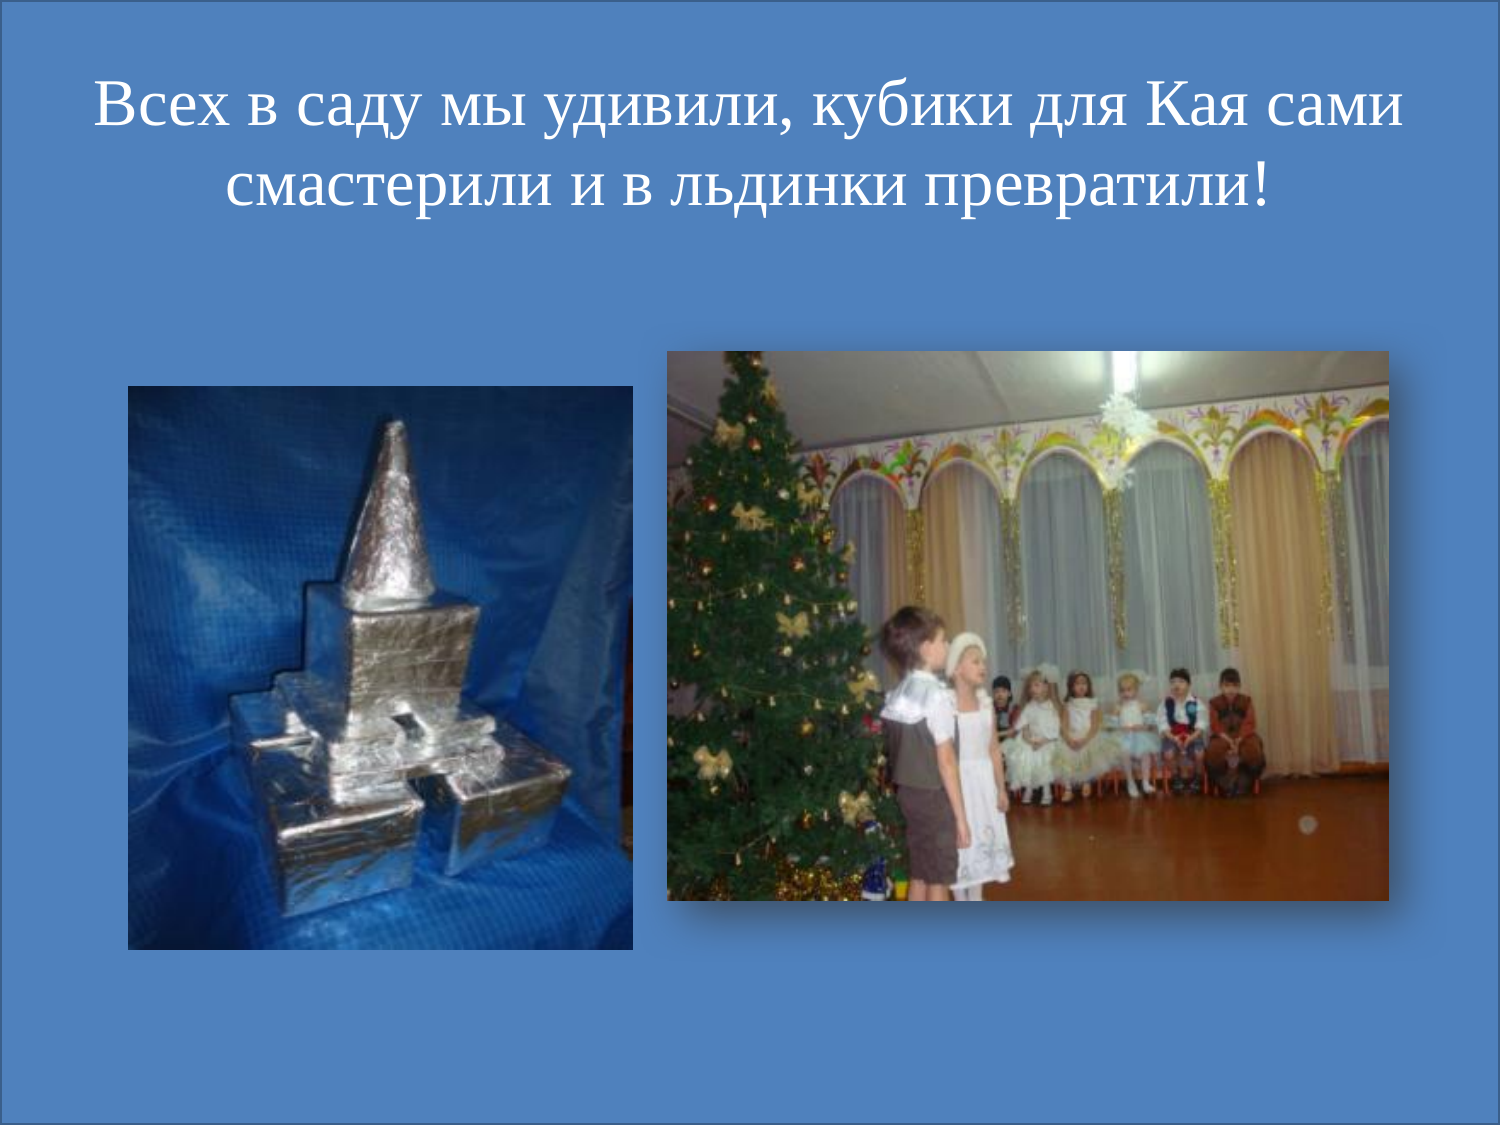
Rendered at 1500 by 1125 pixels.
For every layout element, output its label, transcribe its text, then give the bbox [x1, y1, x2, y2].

text_box [0, 0, 1500, 1125]
title Всех в саду мы удивили, кубики для Кая сами смастерили и в льдинки превратили! [75, 45, 1425, 233]
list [128, 386, 634, 950]
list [667, 351, 1389, 901]
